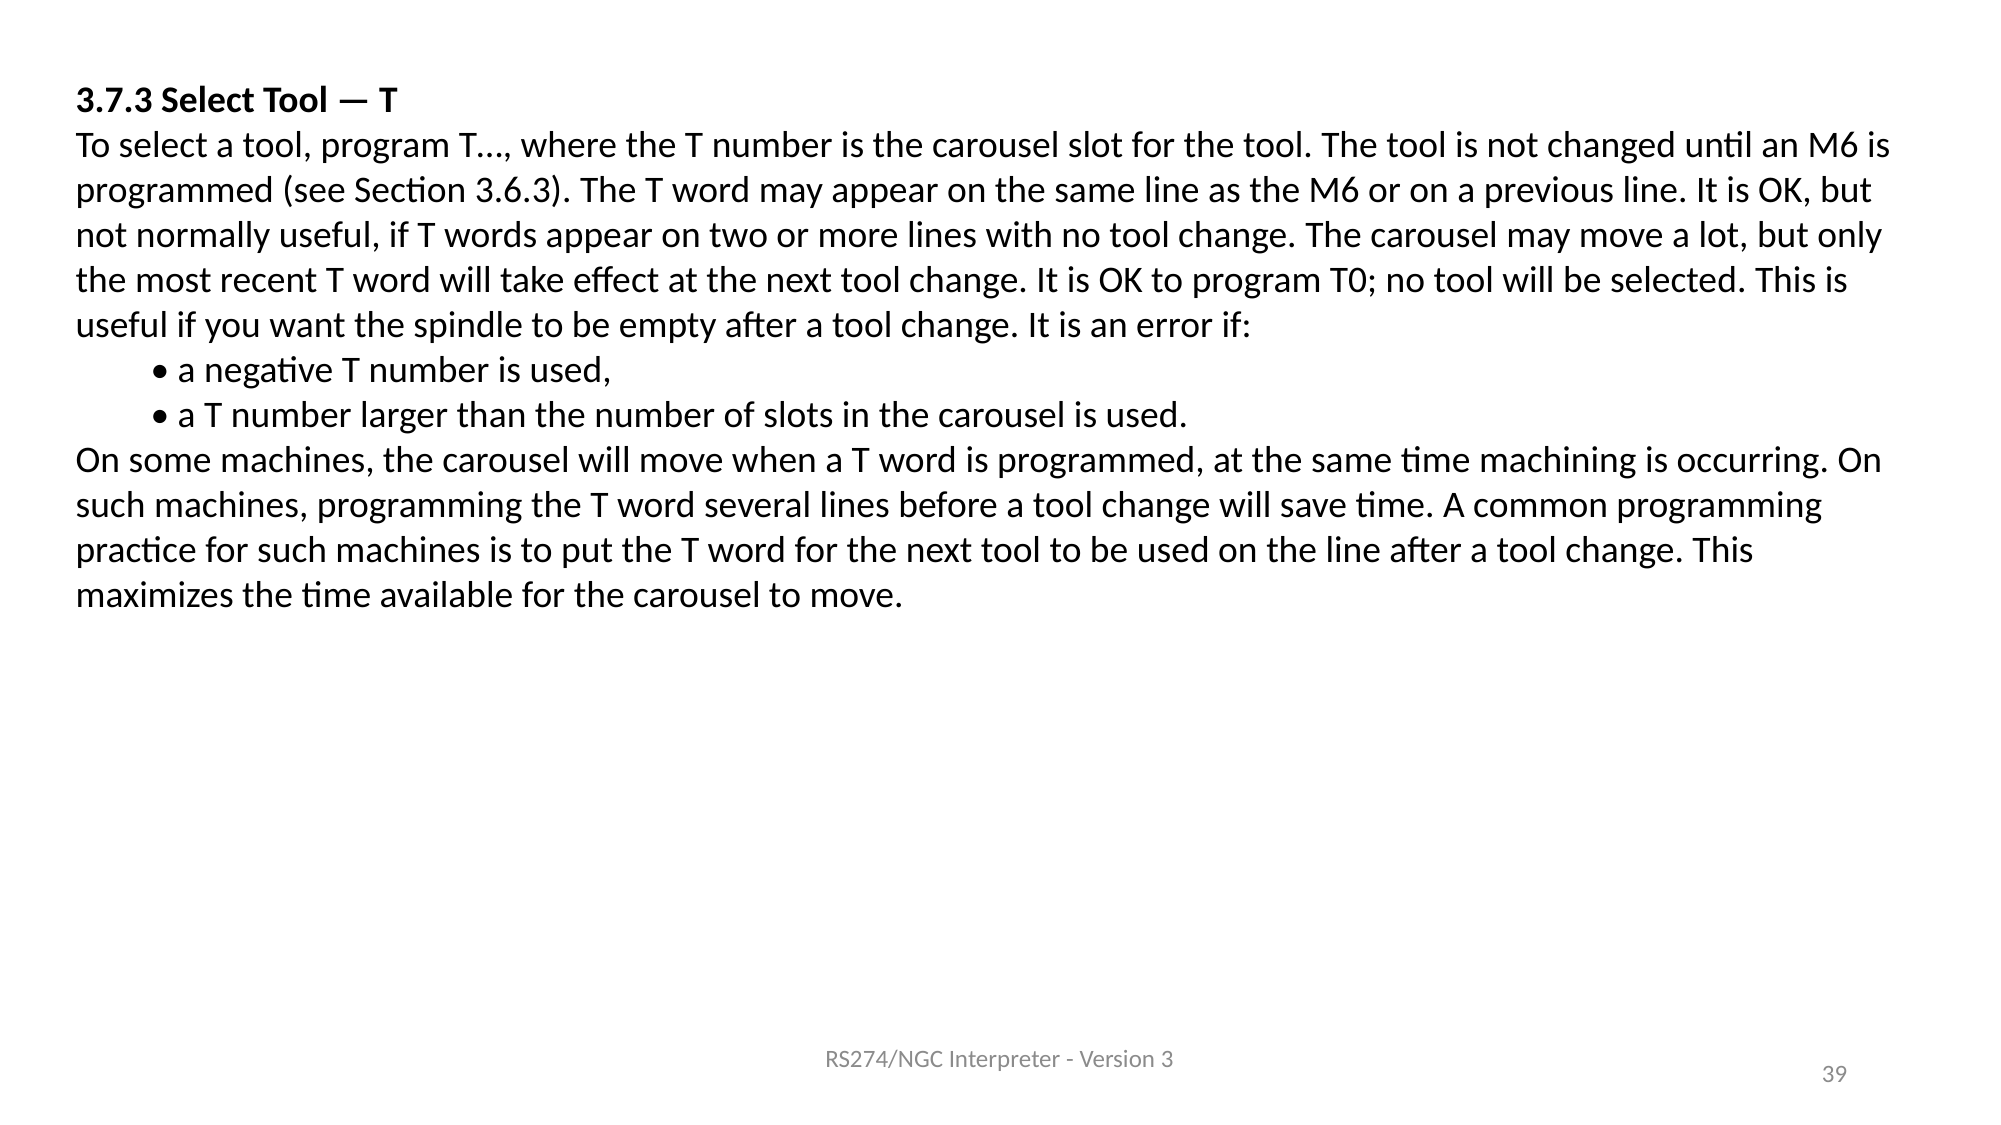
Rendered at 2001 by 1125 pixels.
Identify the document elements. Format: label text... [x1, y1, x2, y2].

footer RS274/NGC Interpreter - Version 3 [662, 1042, 1338, 1103]
text_box 3.7.3 Select Tool — T To select a tool, program T…, where the T number is the carousel slot for the tool. The tool is not changed until an M6 is programmed (see Section 3.6.3). The T word may appear on the same line as the M6 or on a previous line. It is OK, but not normally useful, if T words appear on two or more lines with no tool change. The carousel may move a lot, but only the most recent T word will take effect at the next tool change. It is OK to program T0; no tool will be selected. This is useful if you want the spindle to be empty after a tool change. It is an error if: • a negative T number is used, • a T number larger than the number of slots in the carousel is used. On some machines, the carousel will move when a T word is programmed, at the same time machining is occurring. On such machines, programming the T word several lines before a tool change will save time. A common programming practice for such machines is to put the T word for the next tool to be used on the line after a tool change. This maximizes the time available for the carousel to move. [60, 67, 1936, 668]
slide_number 39 [1412, 1042, 1863, 1103]
